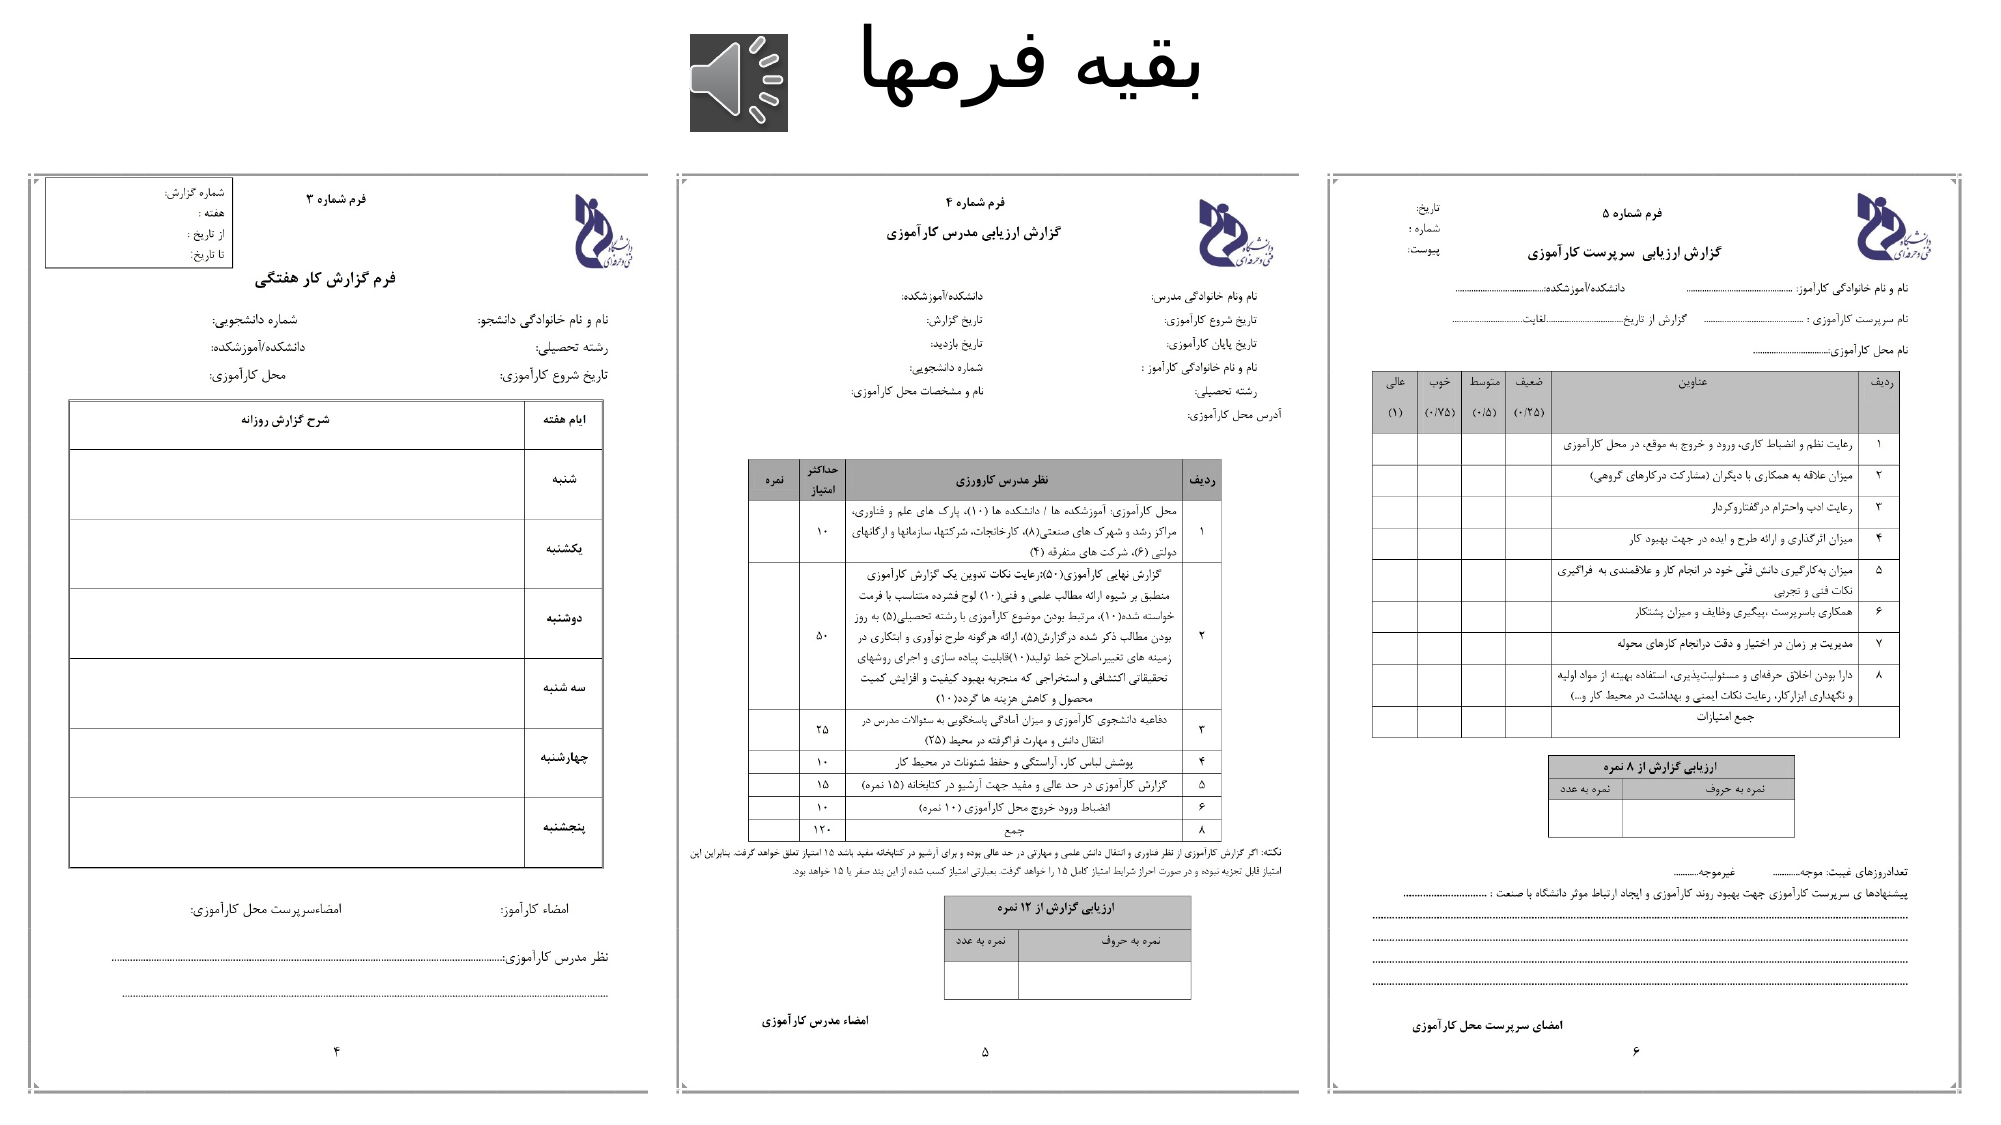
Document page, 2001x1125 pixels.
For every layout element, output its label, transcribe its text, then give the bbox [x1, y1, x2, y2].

picture [688, 32, 789, 133]
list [0, 145, 648, 1121]
picture [648, 145, 1989, 1121]
title بقیه فرمها [530, 0, 1534, 121]
